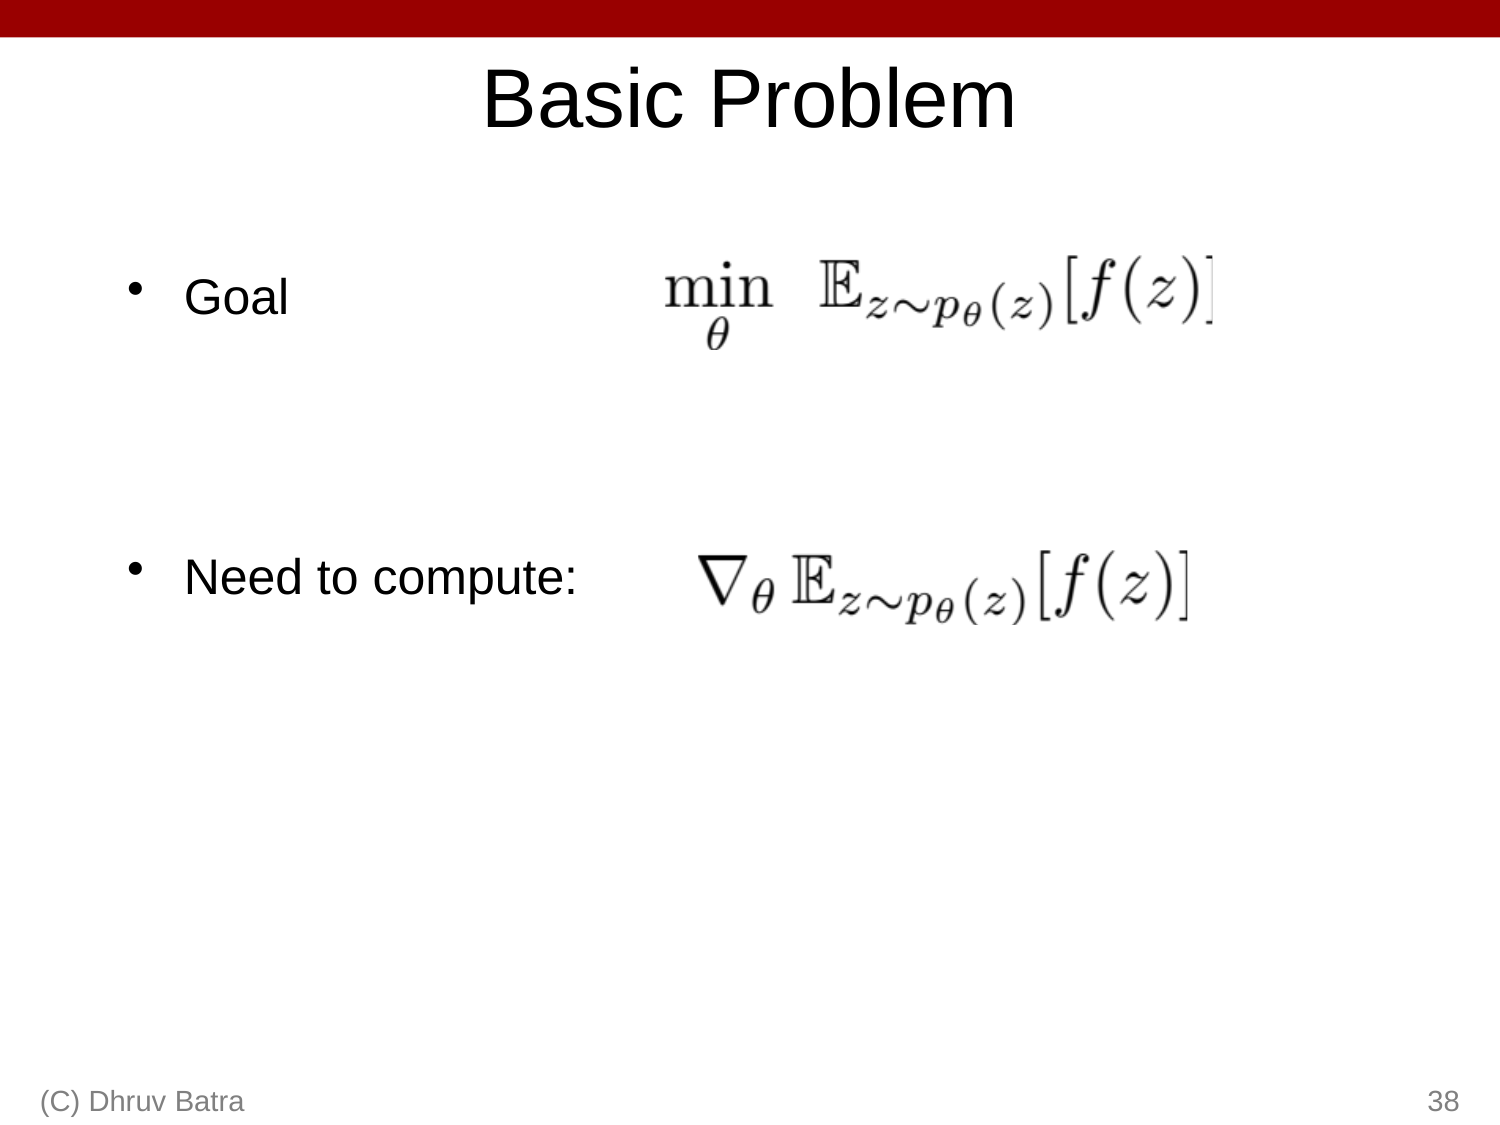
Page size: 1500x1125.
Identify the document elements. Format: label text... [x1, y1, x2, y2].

picture [697, 549, 1188, 626]
slide_number 38 [1162, 1049, 1476, 1125]
footer (C) Dhruv Batra [24, 1049, 501, 1125]
title Basic Problem [112, 37, 1388, 151]
picture [664, 253, 1213, 351]
list Goal Need to compute: [112, 187, 1388, 1051]
